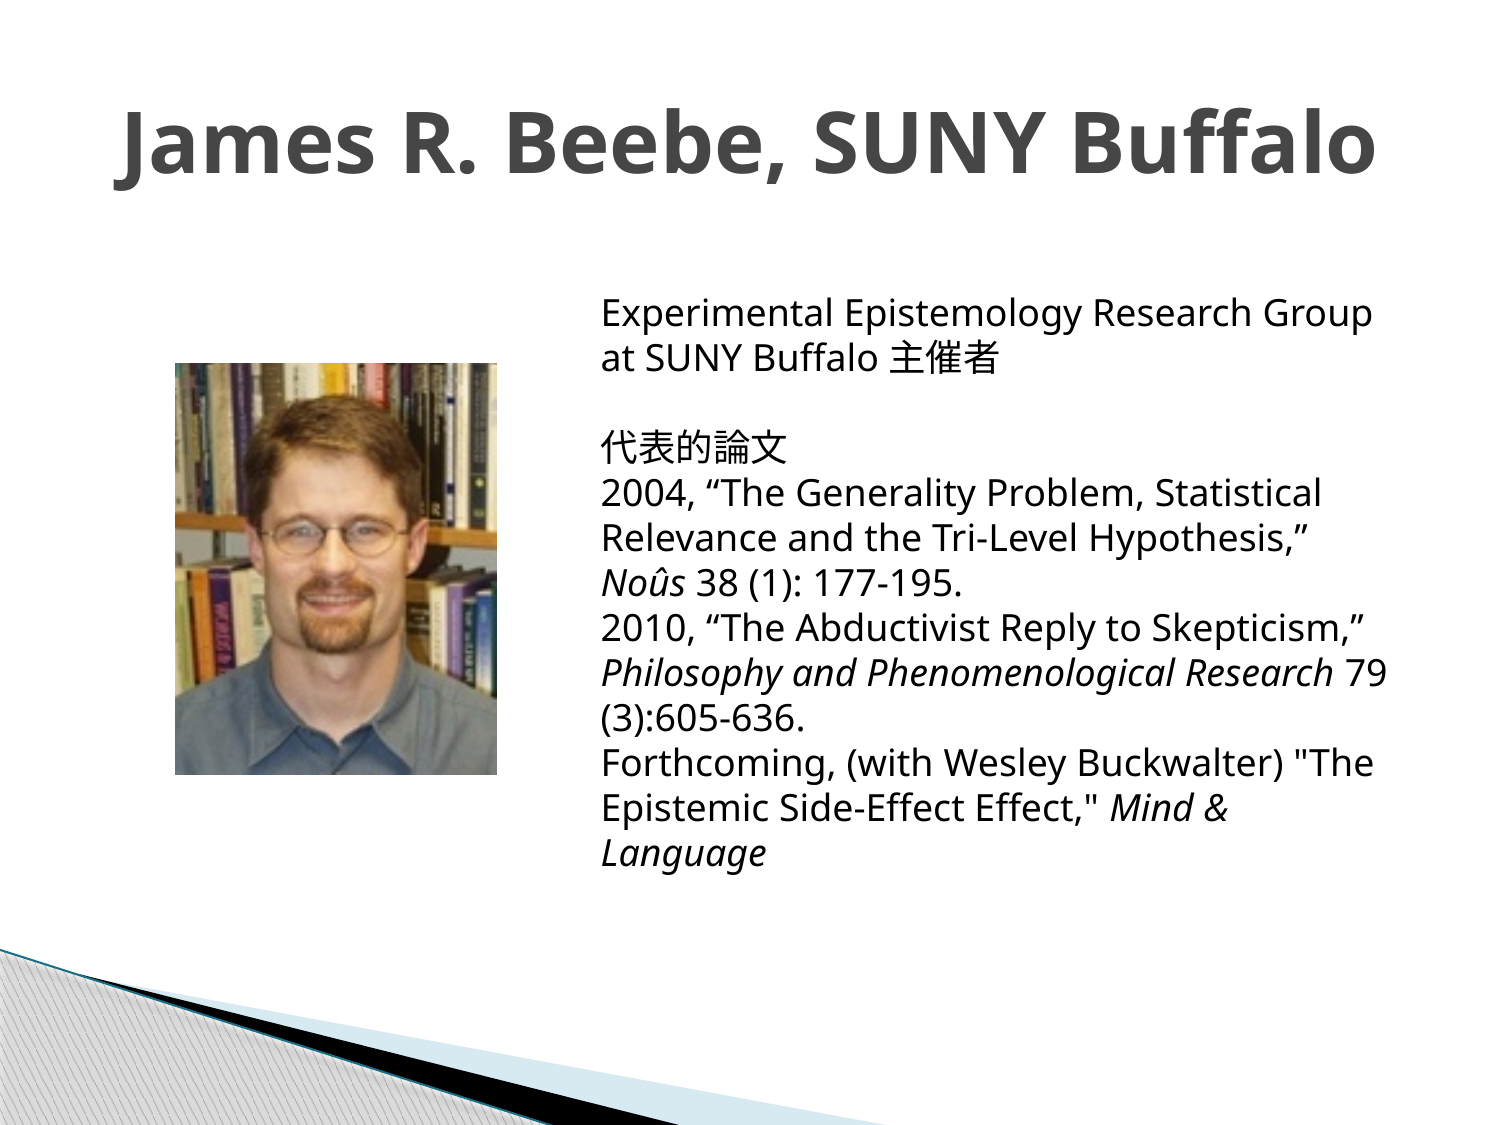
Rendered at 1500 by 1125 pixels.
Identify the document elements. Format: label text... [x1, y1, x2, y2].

text_box Experimental Epistemology Research Group at SUNY Buffalo主催者 代表的論文 2004, “The Generality Problem, Statistical Relevance and the Tri-Level Hypothesis,” Noûs 38 (1): 177-195. 2010, “The Abductivist Reply to Skepticism,” Philosophy and Phenomenological Research 79 (3):605-636. Forthcoming, (with Wesley Buckwalter) "The Epistemic Side-Effect Effect," Mind & Language [585, 281, 1407, 881]
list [175, 363, 498, 775]
title James R. Beebe, SUNY Buffalo [75, 45, 1425, 233]
